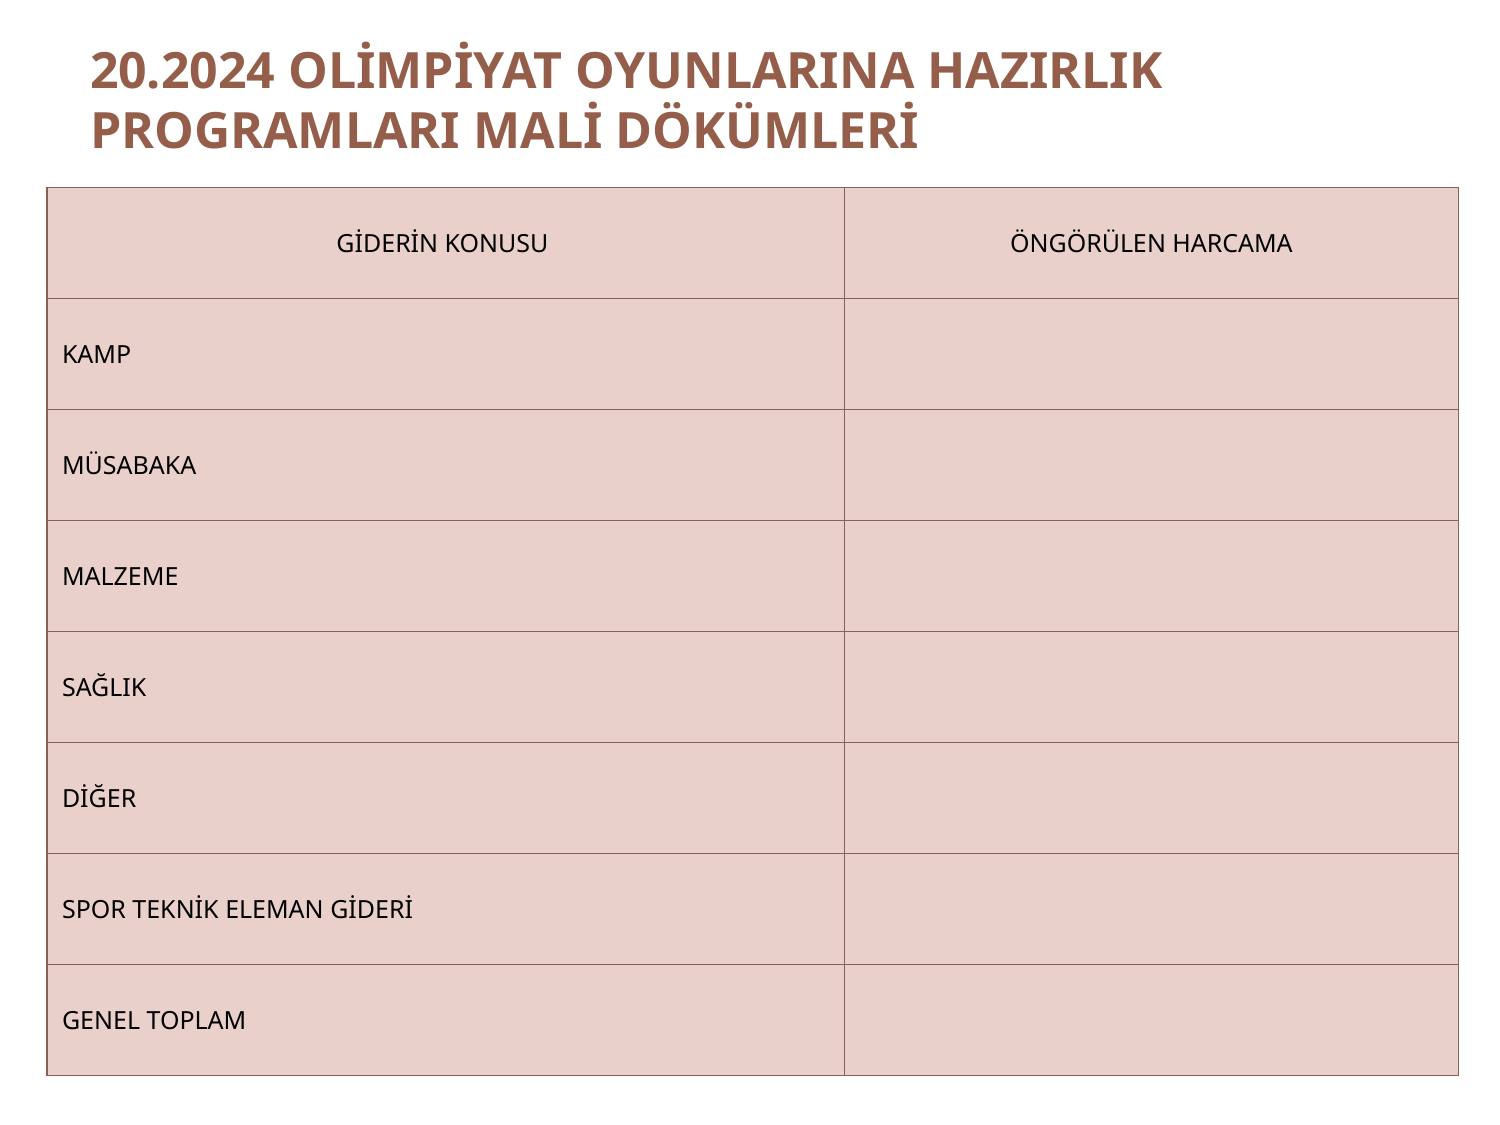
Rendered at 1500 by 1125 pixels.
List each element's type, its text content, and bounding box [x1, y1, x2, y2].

table_cell [845, 521, 1458, 631]
table_cell GENEL TOPLAM [48, 965, 844, 1075]
table_cell SPOR TEKNİK ELEMAN GİDERİ [48, 854, 844, 964]
table_cell MÜSABAKA [48, 410, 844, 520]
title 20.2024 OLİMPİYAT OYUNLARINA HAZIRLIK PROGRAMLARI MALİ DÖKÜMLERİ [74, 30, 1426, 147]
table_cell [845, 299, 1458, 409]
table_cell MALZEME [48, 521, 844, 631]
table_cell KAMP [48, 299, 844, 409]
table_cell SAĞLIK [48, 632, 844, 742]
table_cell [845, 854, 1458, 964]
table_cell [845, 410, 1458, 520]
table_cell DİĞER [48, 743, 844, 853]
table_cell [845, 965, 1458, 1075]
table_header ÖNGÖRÜLEN HARCAMA [845, 188, 1458, 298]
table_header GİDERİN KONUSU [48, 188, 844, 298]
table_cell [845, 743, 1458, 853]
table_cell [845, 632, 1458, 742]
